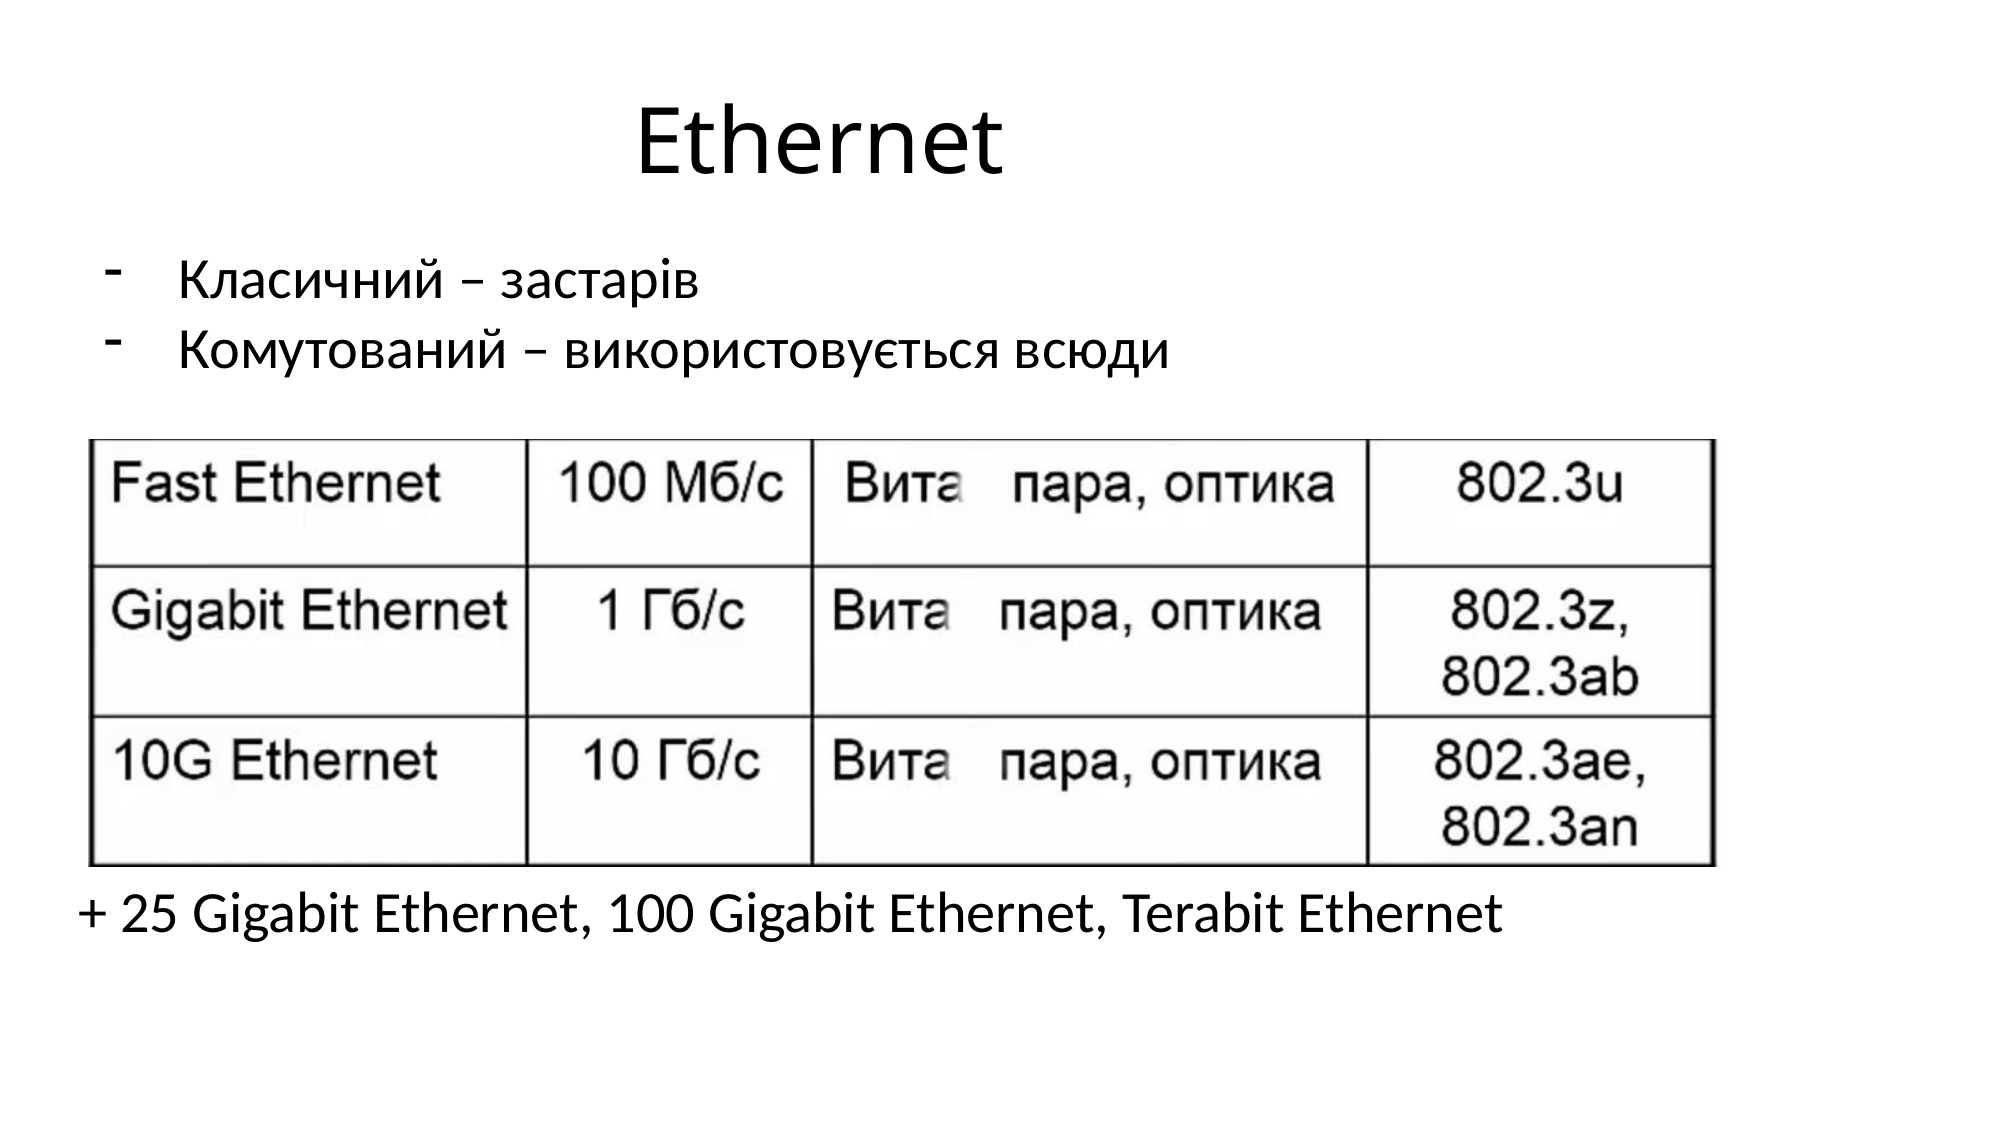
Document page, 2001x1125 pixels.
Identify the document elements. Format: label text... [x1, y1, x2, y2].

text_box + 25 Gigabit Ethernet, 100 Gigabit Ethernet, Terabit Ethernet [63, 866, 1934, 1087]
picture [88, 439, 1727, 867]
text_box Класичний – застарів Комутований – використовується всюди [88, 233, 1959, 523]
title Ethernet [618, 54, 1282, 233]
